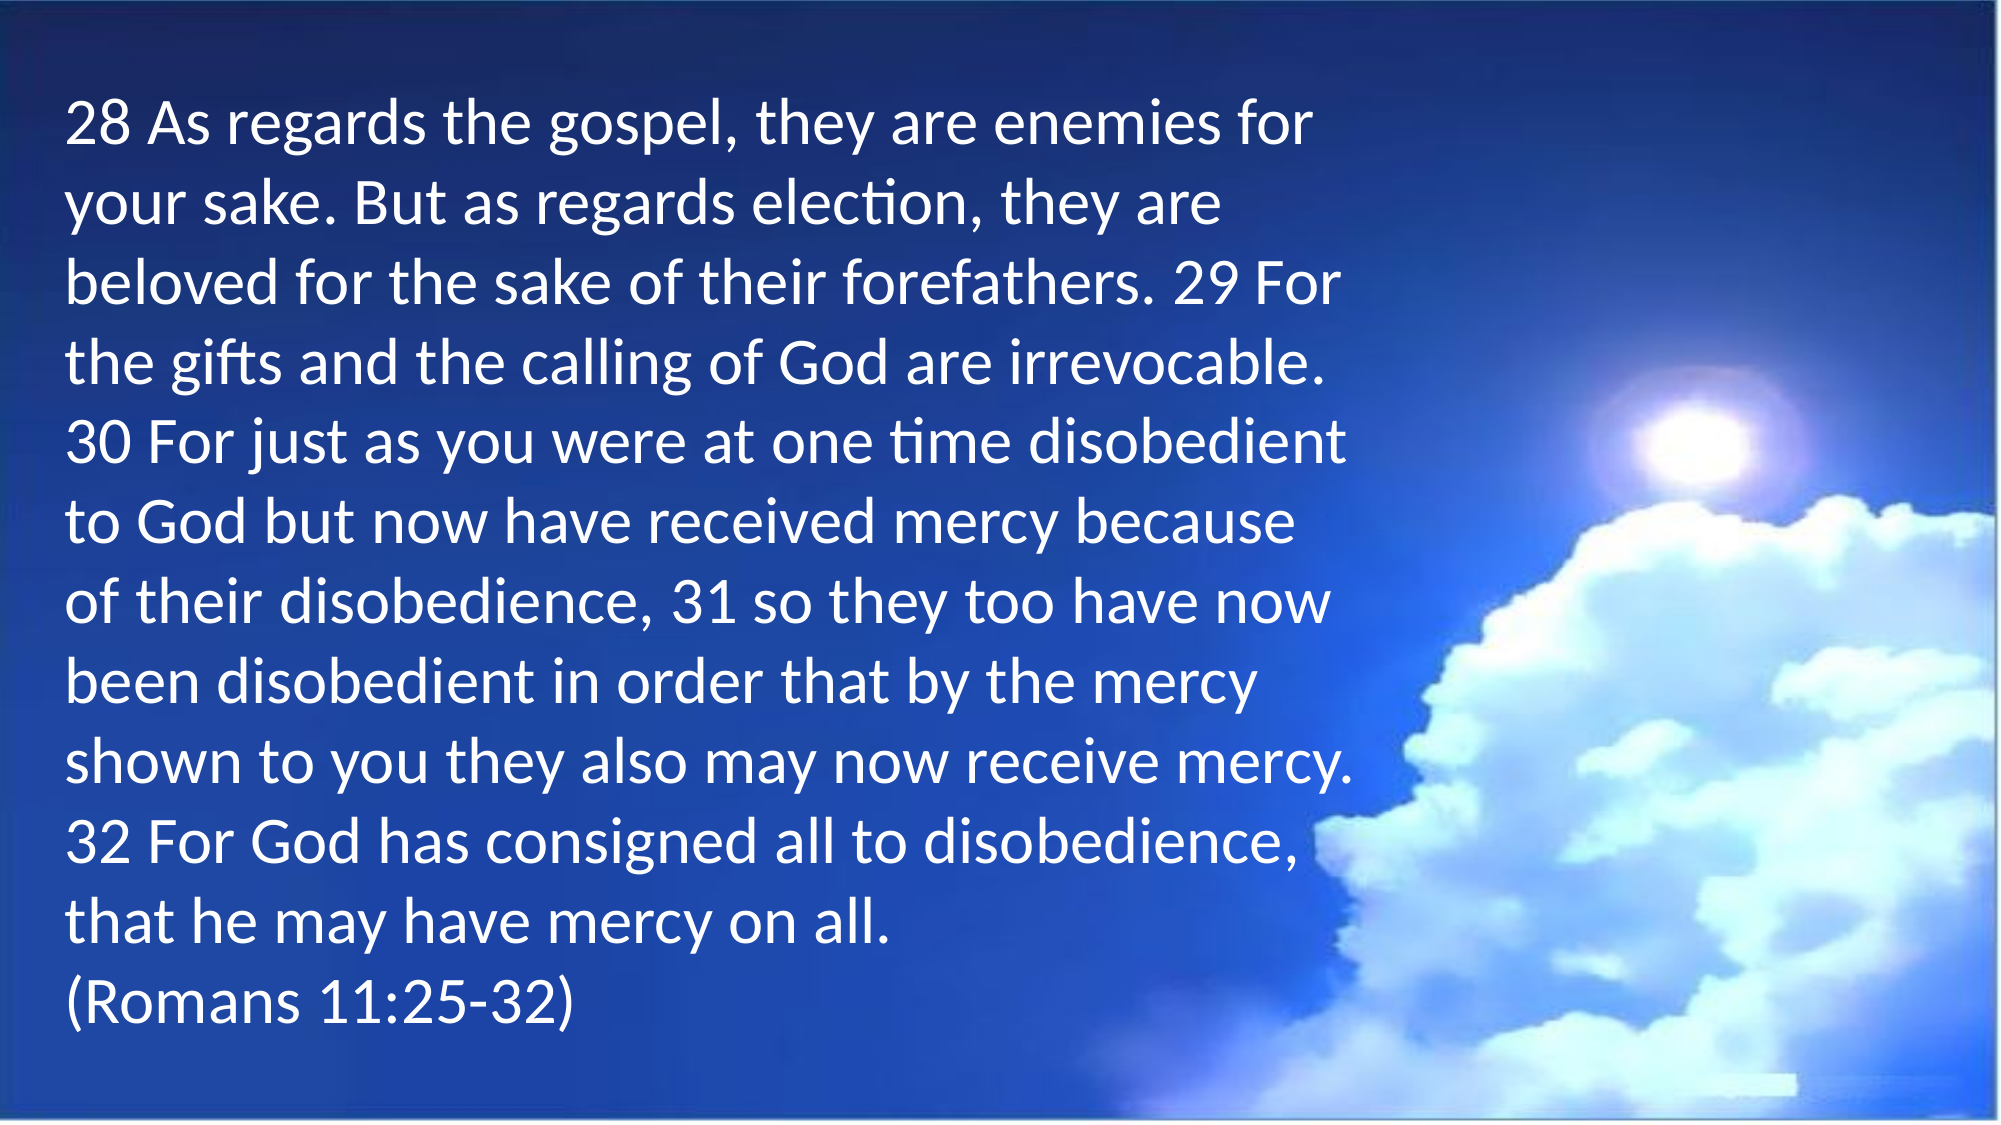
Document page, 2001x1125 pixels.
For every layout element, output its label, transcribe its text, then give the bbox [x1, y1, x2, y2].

picture [0, 0, 2001, 1125]
text_box 28 As regards the gospel, they are enemies for your sake. But as regards election, they are beloved for the sake of their forefathers. 29 For the gifts and the calling of God are irrevocable. 30 For just as you were at one time disobedient to God but now have received mercy because of their disobedience, 31 so they too have now been disobedient in order that by the mercy shown to you they also may now receive mercy. 32 For God has consigned all to disobedience, that he may have mercy on all. (Romans 11:25-32) [49, 70, 1377, 1045]
